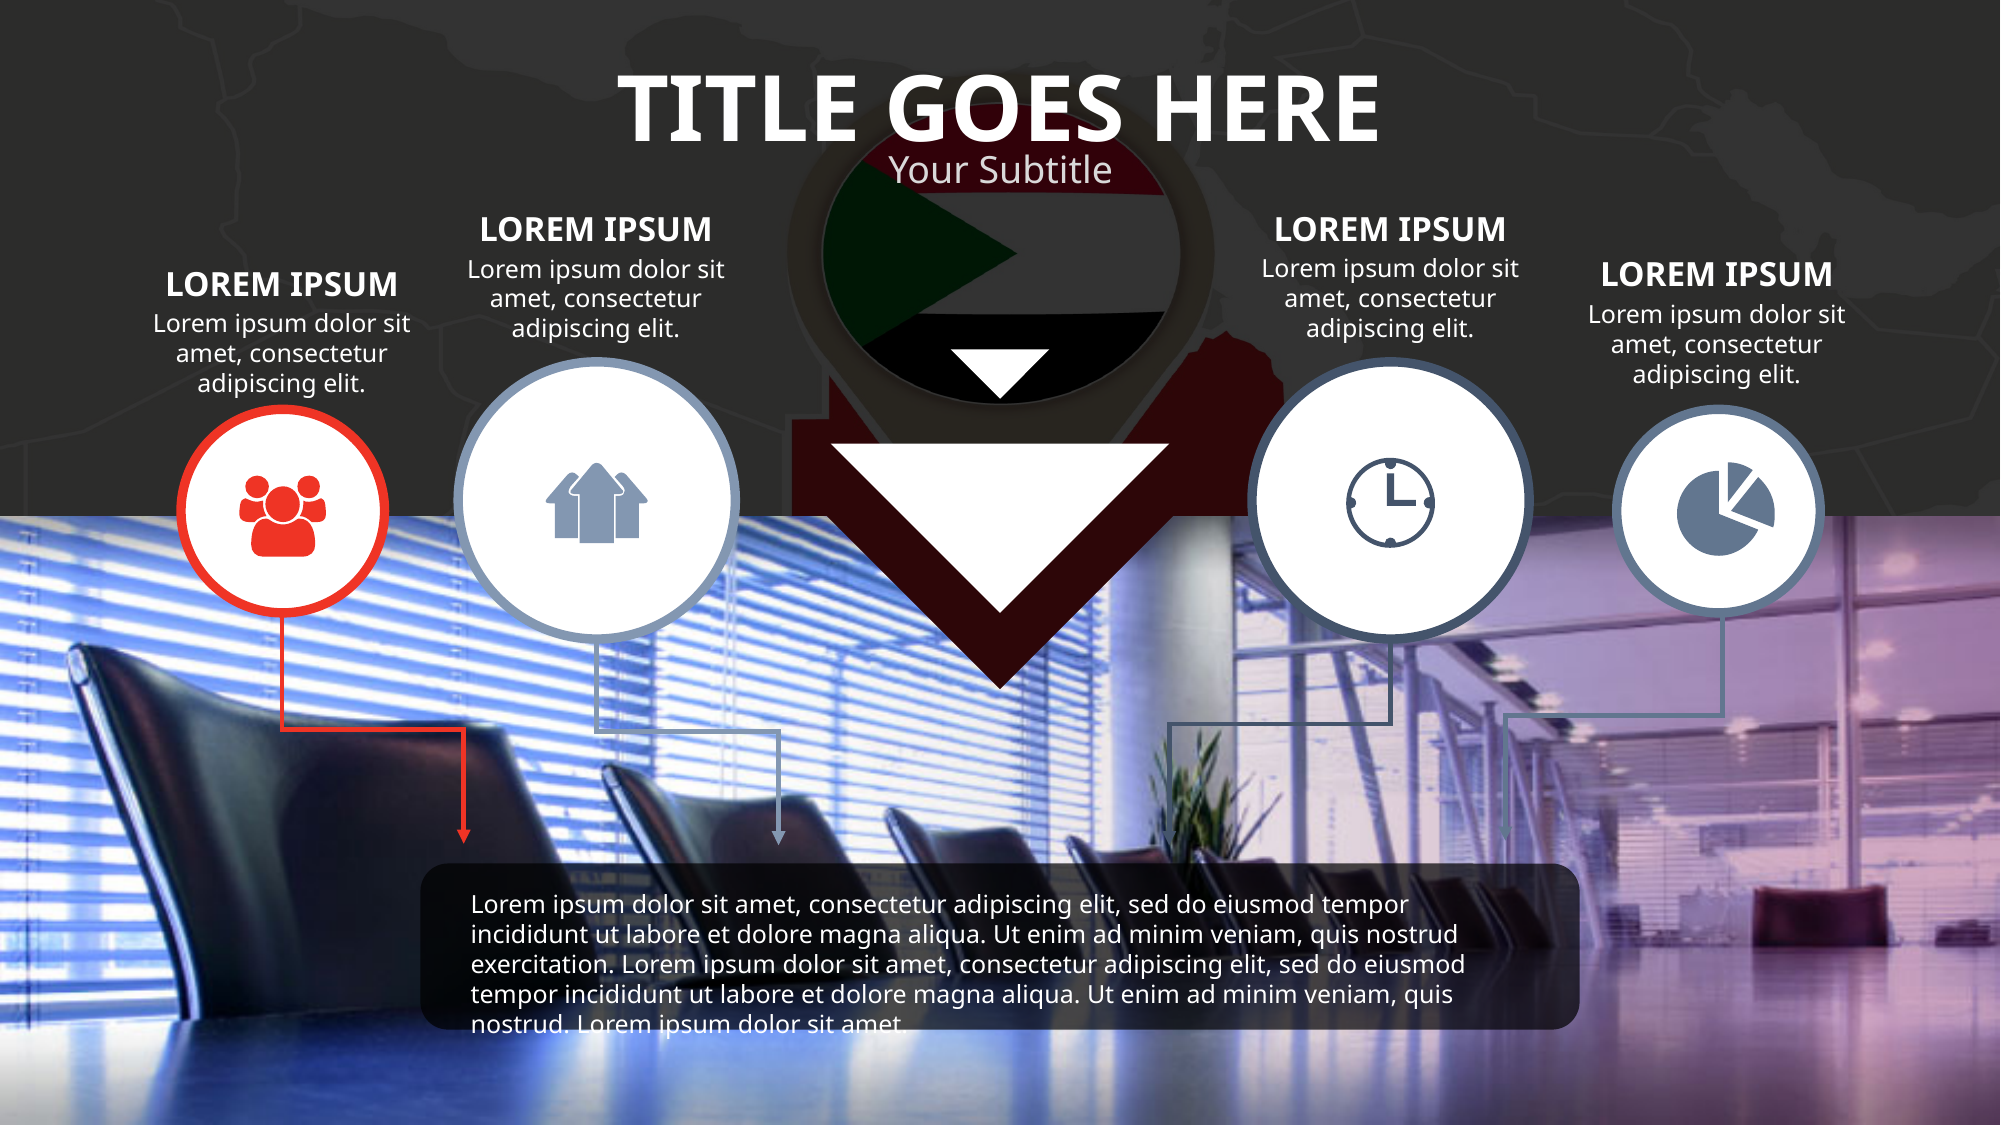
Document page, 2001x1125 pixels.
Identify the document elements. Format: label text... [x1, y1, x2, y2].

text_box LOREM IPSUM Lorem ipsum dolor sit amet, consectetur adipiscing elit. [131, 258, 432, 403]
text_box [548, 42, 1452, 199]
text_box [544, 462, 650, 544]
text_box [0, 515, 2000, 1125]
text_box [457, 360, 737, 640]
text_box [239, 498, 326, 557]
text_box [1677, 462, 1775, 556]
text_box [1346, 457, 1435, 548]
text_box [1250, 360, 1531, 640]
text_box [245, 475, 300, 523]
text_box [179, 408, 386, 614]
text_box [1488, 606, 1739, 824]
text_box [420, 863, 1580, 1030]
text_box [297, 475, 320, 499]
picture [0, 0, 2001, 1125]
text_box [258, 638, 487, 821]
text_box LOREM IPSUM Lorem ipsum dolor sit amet, consectetur adipiscing elit. [446, 203, 747, 348]
text_box [828, 442, 1172, 615]
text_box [1158, 613, 1401, 835]
text_box [1615, 408, 1822, 612]
text_box LOREM IPSUM Lorem ipsum dolor sit amet, consectetur adipiscing elit. [1240, 203, 1541, 348]
text_box [948, 348, 1052, 401]
text_box LOREM IPSUM Lorem ipsum dolor sit amet, consectetur adipiscing elit. [1567, 248, 1867, 394]
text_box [573, 640, 802, 823]
